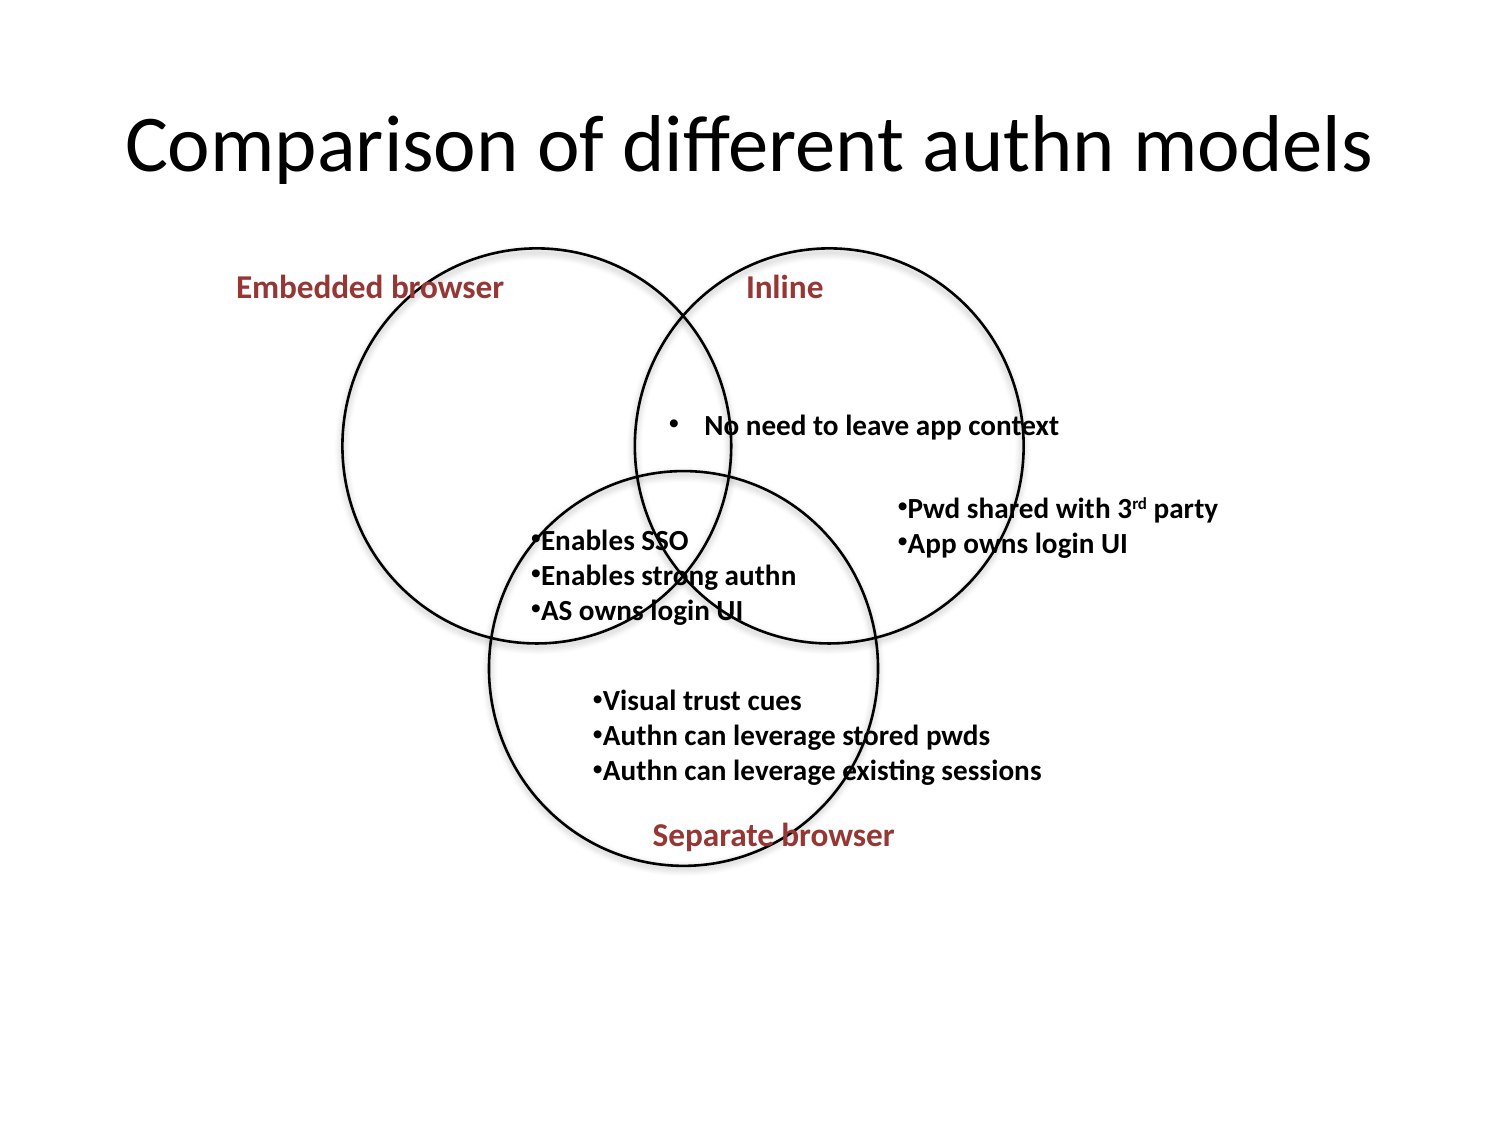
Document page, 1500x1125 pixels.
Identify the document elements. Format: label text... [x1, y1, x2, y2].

text_box [474, 247, 600, 258]
text_box Visual trust cues Authn can leverage stored pwds Authn can leverage existing sessions [577, 674, 1195, 794]
text_box [561, 470, 806, 514]
text_box [639, 274, 1019, 398]
text_box [341, 260, 681, 638]
text_box [766, 247, 892, 258]
text_box Pwd shared with 3rd party App owns login UI [882, 481, 1500, 567]
text_box No need to leave app context [601, 398, 1075, 449]
text_box [634, 449, 1025, 514]
text_box Enables SSO Enables strong authn AS owns login UI [516, 514, 989, 634]
text_box [488, 566, 879, 867]
title Comparison of different authn models [75, 45, 1425, 233]
text_box Separate browser [638, 805, 1024, 861]
text_box [879, 634, 892, 638]
text_box Embedded browser [221, 258, 607, 313]
text_box Inline [731, 258, 1075, 313]
